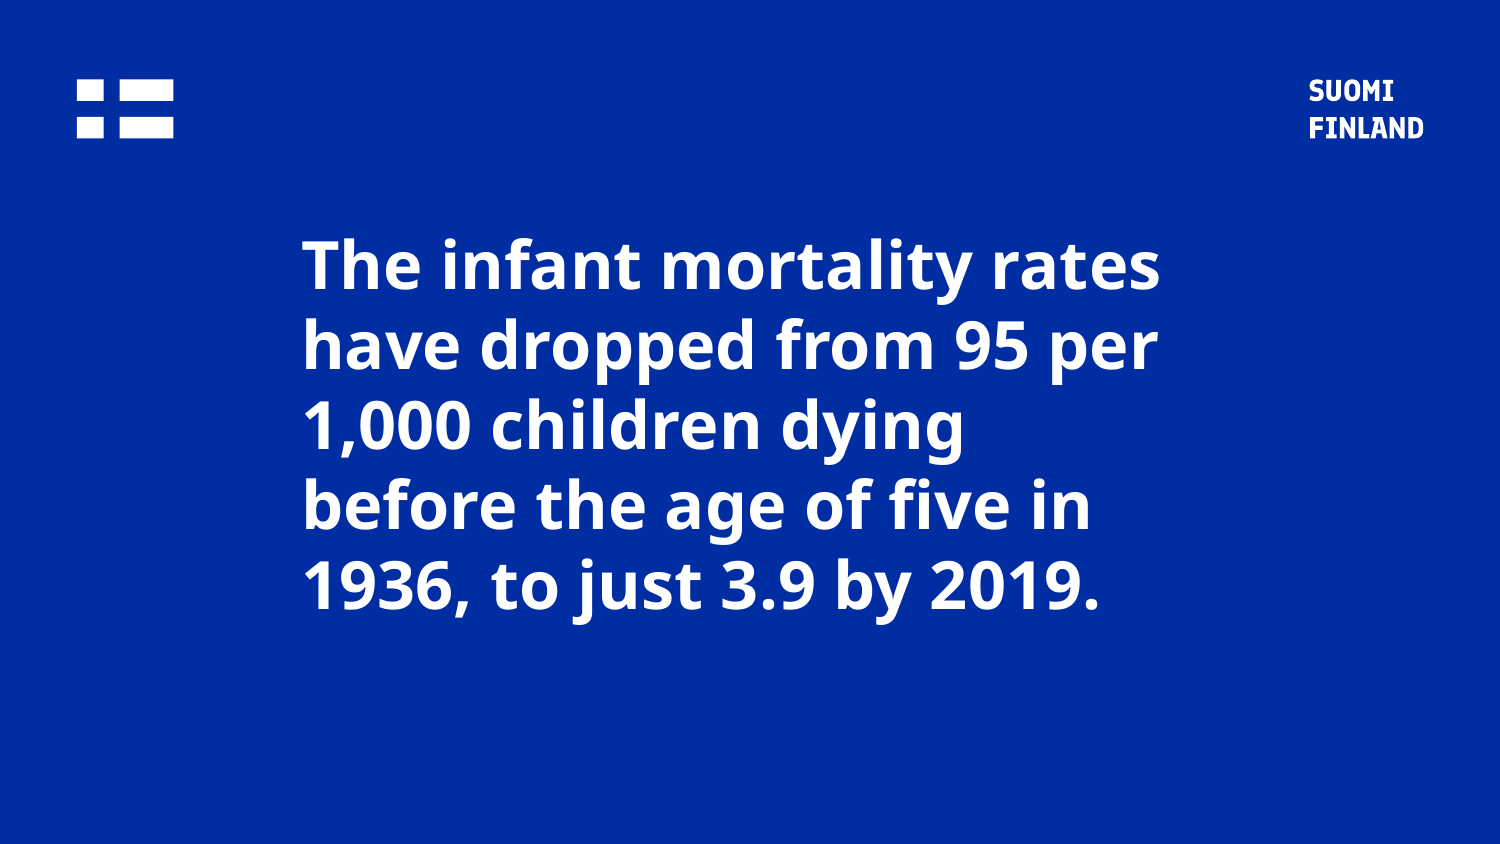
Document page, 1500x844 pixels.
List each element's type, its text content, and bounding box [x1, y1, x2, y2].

title The infant mortality rates have dropped from 95 per 1,000 children dying before the age of five in 1936, to just 3.9 by 2019. [301, 244, 1199, 623]
